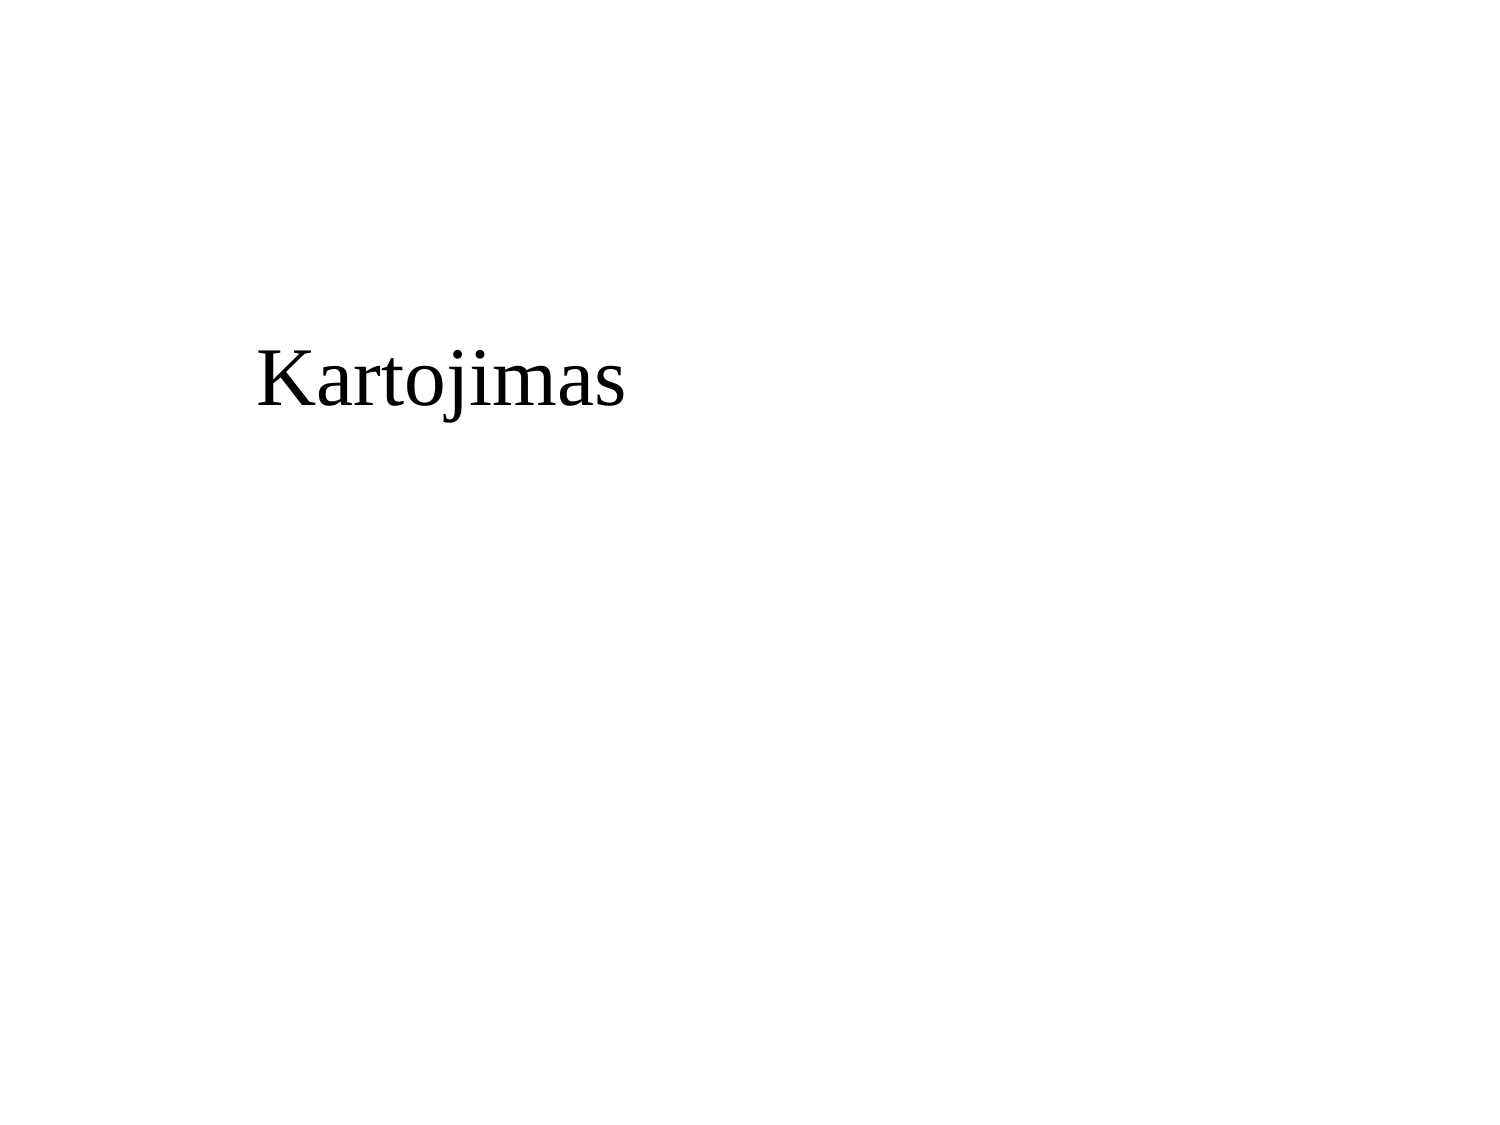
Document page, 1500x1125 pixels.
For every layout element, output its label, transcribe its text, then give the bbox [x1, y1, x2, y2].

text_box Kartojimas [242, 314, 1329, 430]
